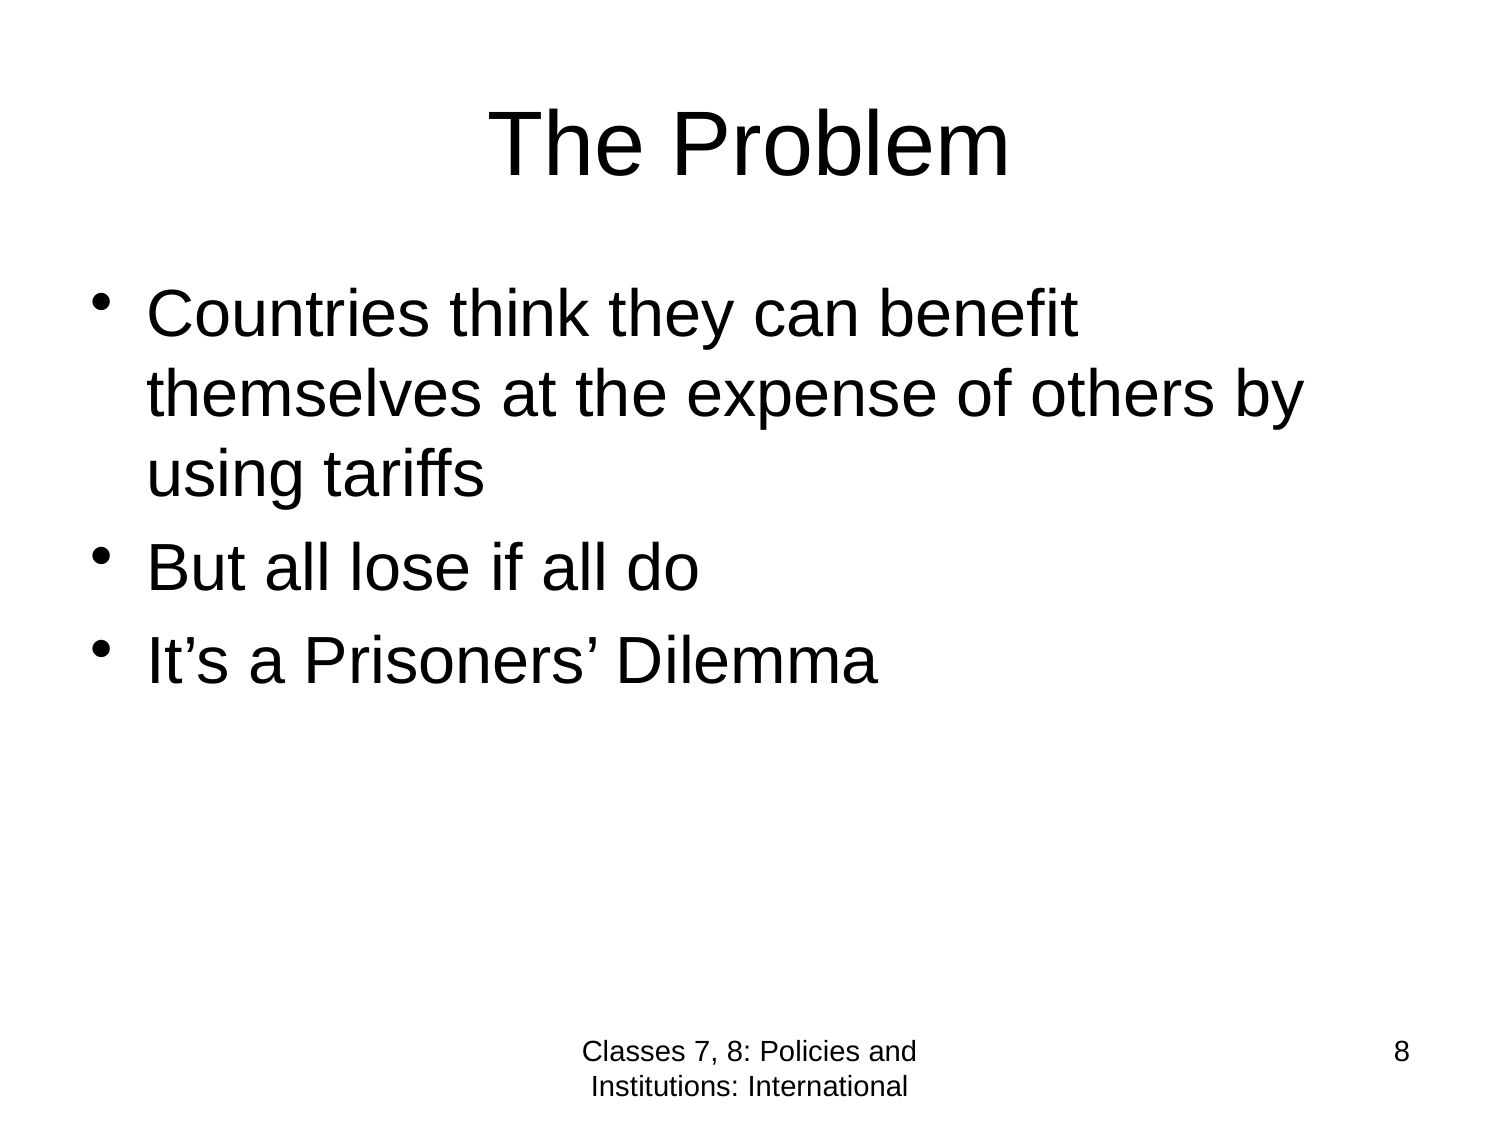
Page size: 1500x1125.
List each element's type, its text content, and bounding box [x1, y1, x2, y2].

footer Classes 7, 8: Policies and Institutions: International [512, 1024, 988, 1103]
list Countries think they can benefit themselves at the expense of others by using tariffs But all lose if all do It’s a Prisoners’ Dilemma [74, 262, 1426, 1006]
slide_number 8 [1074, 1024, 1426, 1103]
title The Problem [74, 44, 1426, 233]
